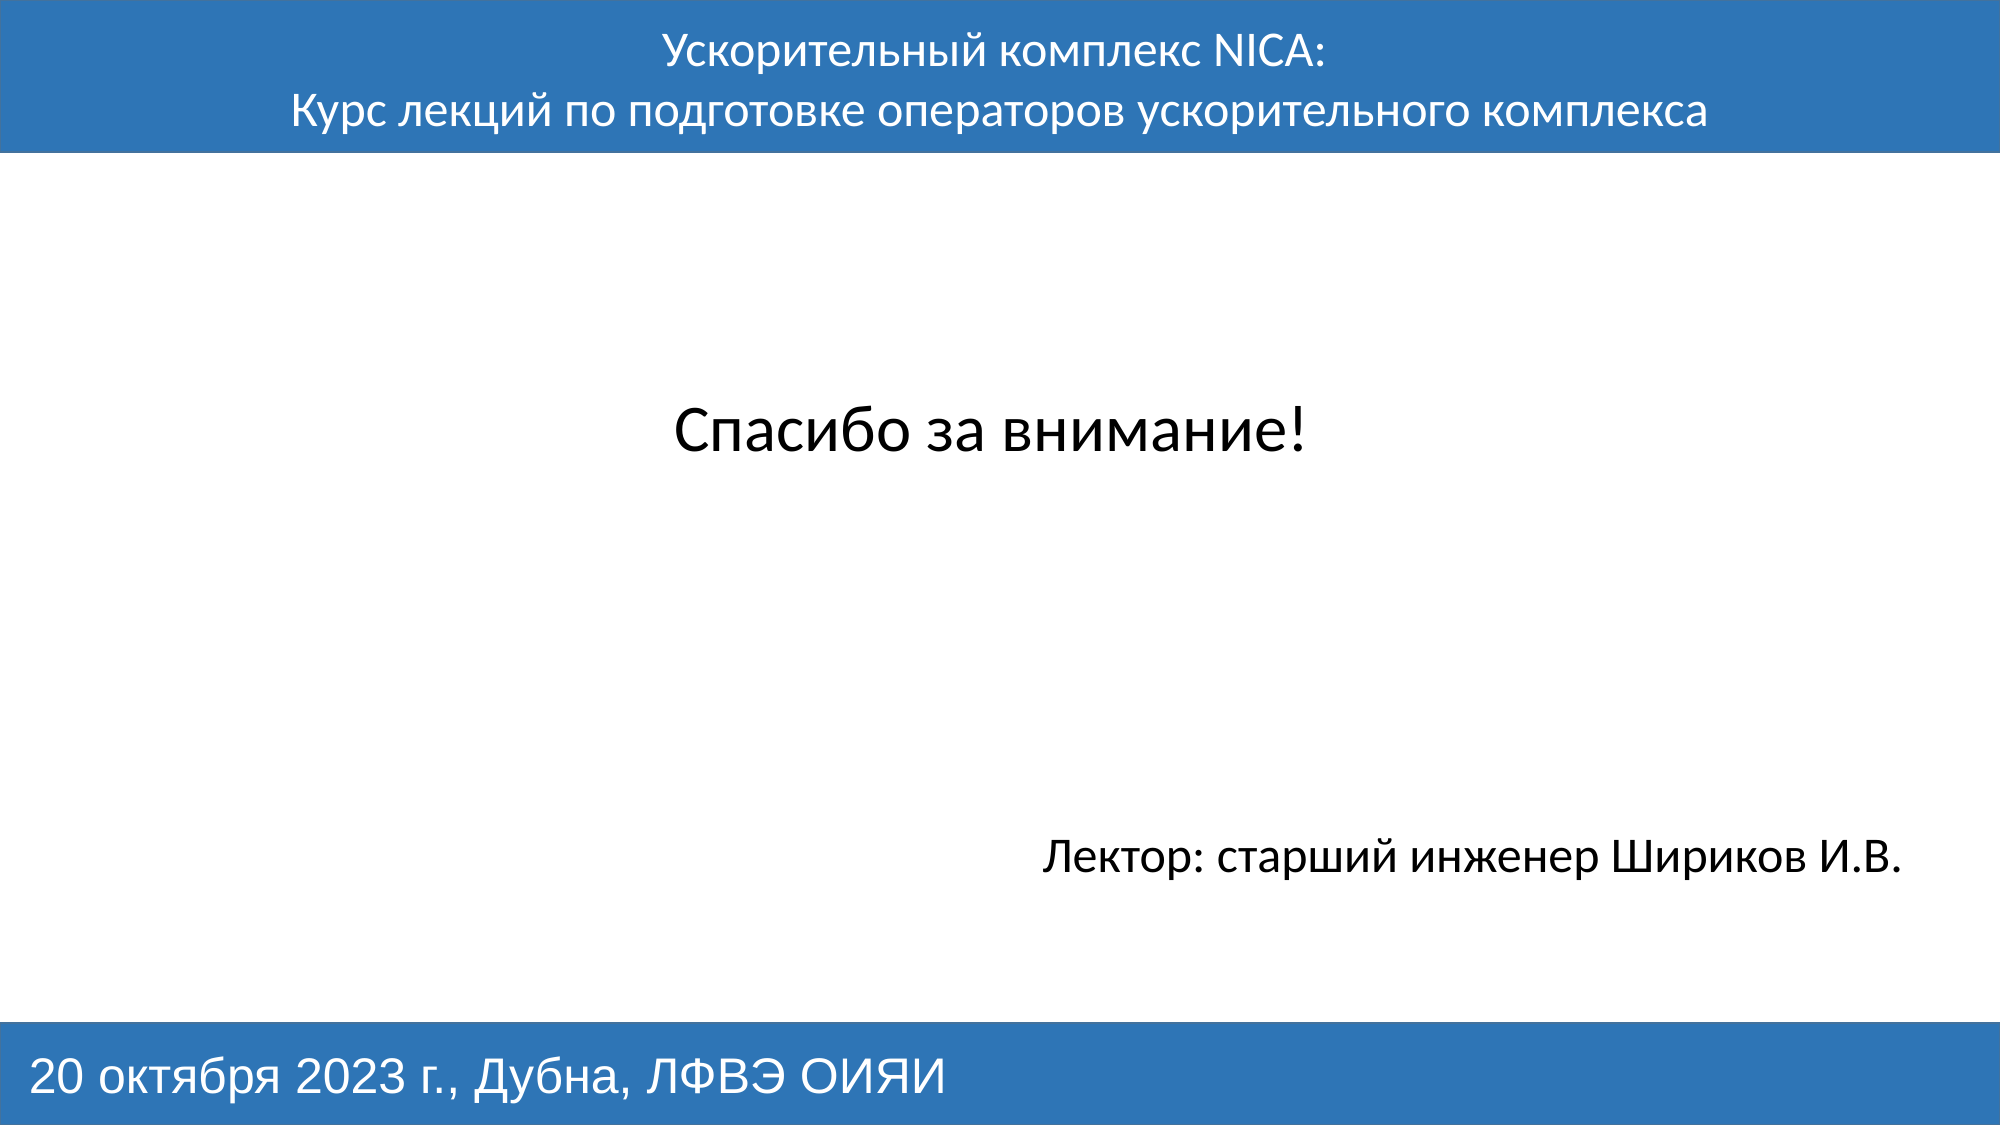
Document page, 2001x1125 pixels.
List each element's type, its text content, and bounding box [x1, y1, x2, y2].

text_box 20 октября 2023 г., Дубна, ЛФВЭ ОИЯИ [0, 1022, 2000, 1125]
text_box Лектор: старший инженер Шириков И.В. [1027, 814, 1919, 890]
text_box Спасибо за внимание! [659, 377, 1325, 473]
text_box Ускорительный комплекс NICA: Курс лекций по подготовке операторов ускорительного комплекса [0, 0, 2000, 153]
